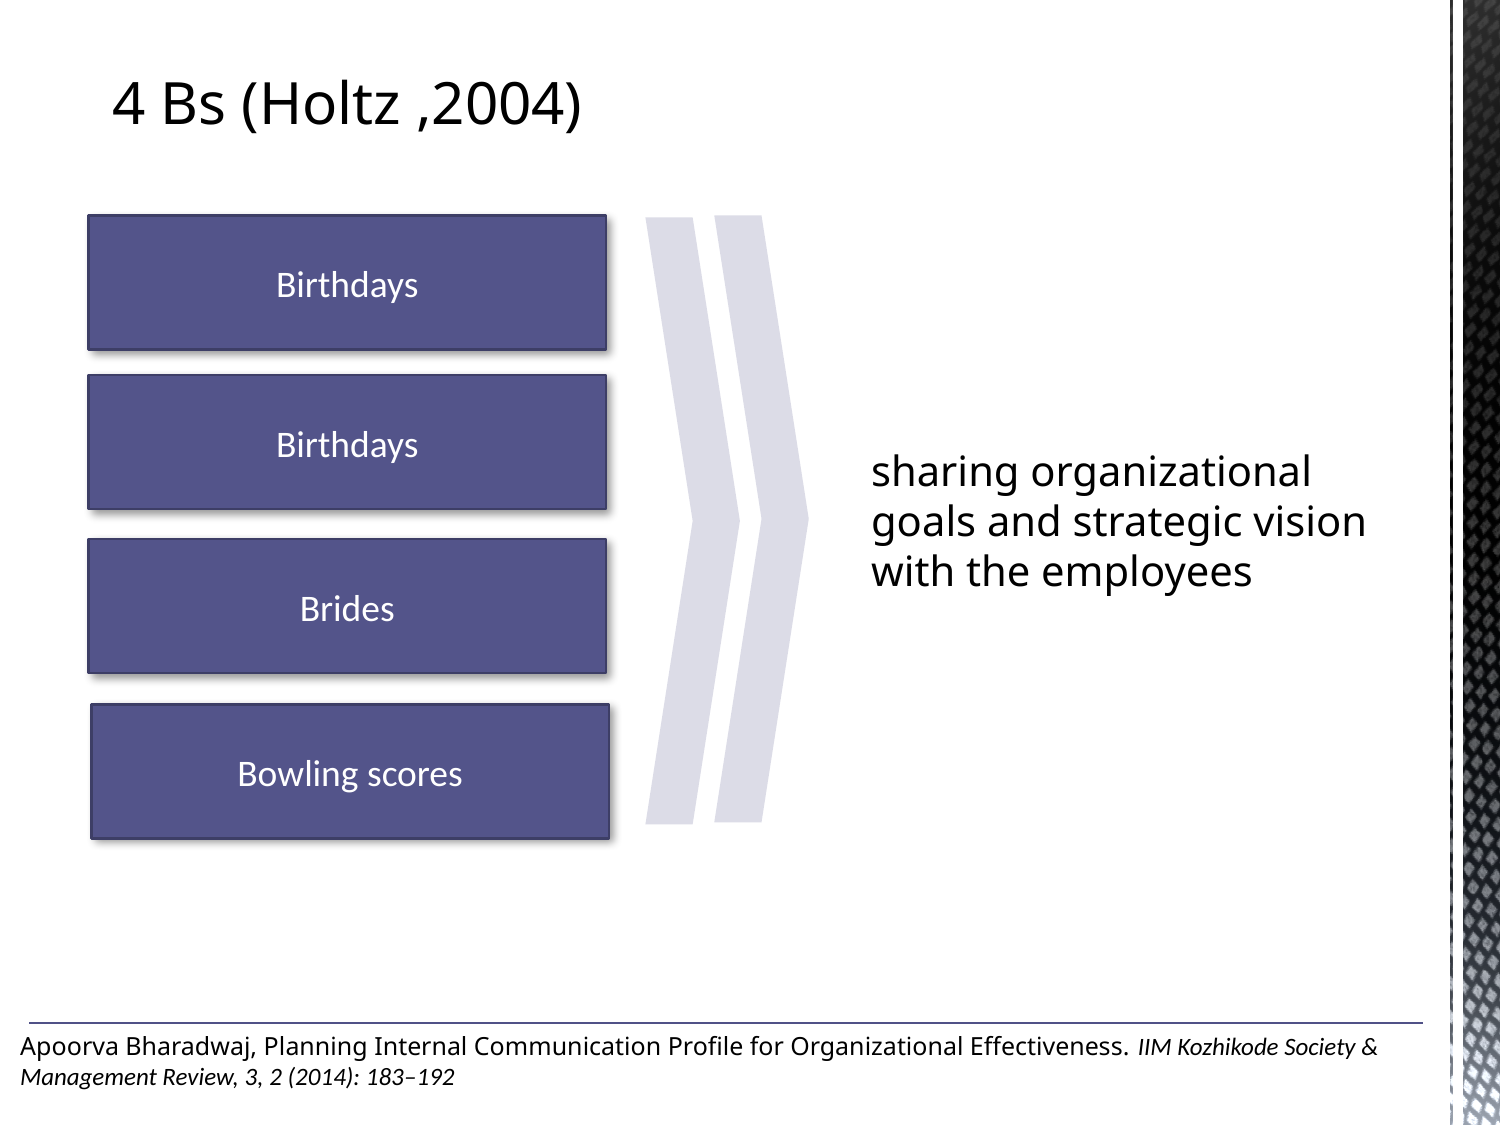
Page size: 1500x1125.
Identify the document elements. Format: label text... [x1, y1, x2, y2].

text_box sharing organizational goals and strategic vision with the employees [856, 437, 1424, 603]
text_box 4 Bs (Holtz ,2004) [97, 58, 598, 213]
text_box [712, 214, 811, 824]
text_box Birthdays [87, 374, 607, 510]
picture [1447, 0, 1500, 1125]
text_box Bowling scores [90, 703, 610, 840]
text_box Birthdays [87, 214, 607, 351]
text_box Apoorva Bharadwaj, Planning Internal Communication Profile for Organizational Effectiveness. IIM Kozhikode Society & Management Review, 3, 2 (2014): 183–192 [5, 1023, 1424, 1098]
text_box Brides [87, 538, 607, 674]
text_box [644, 216, 742, 826]
